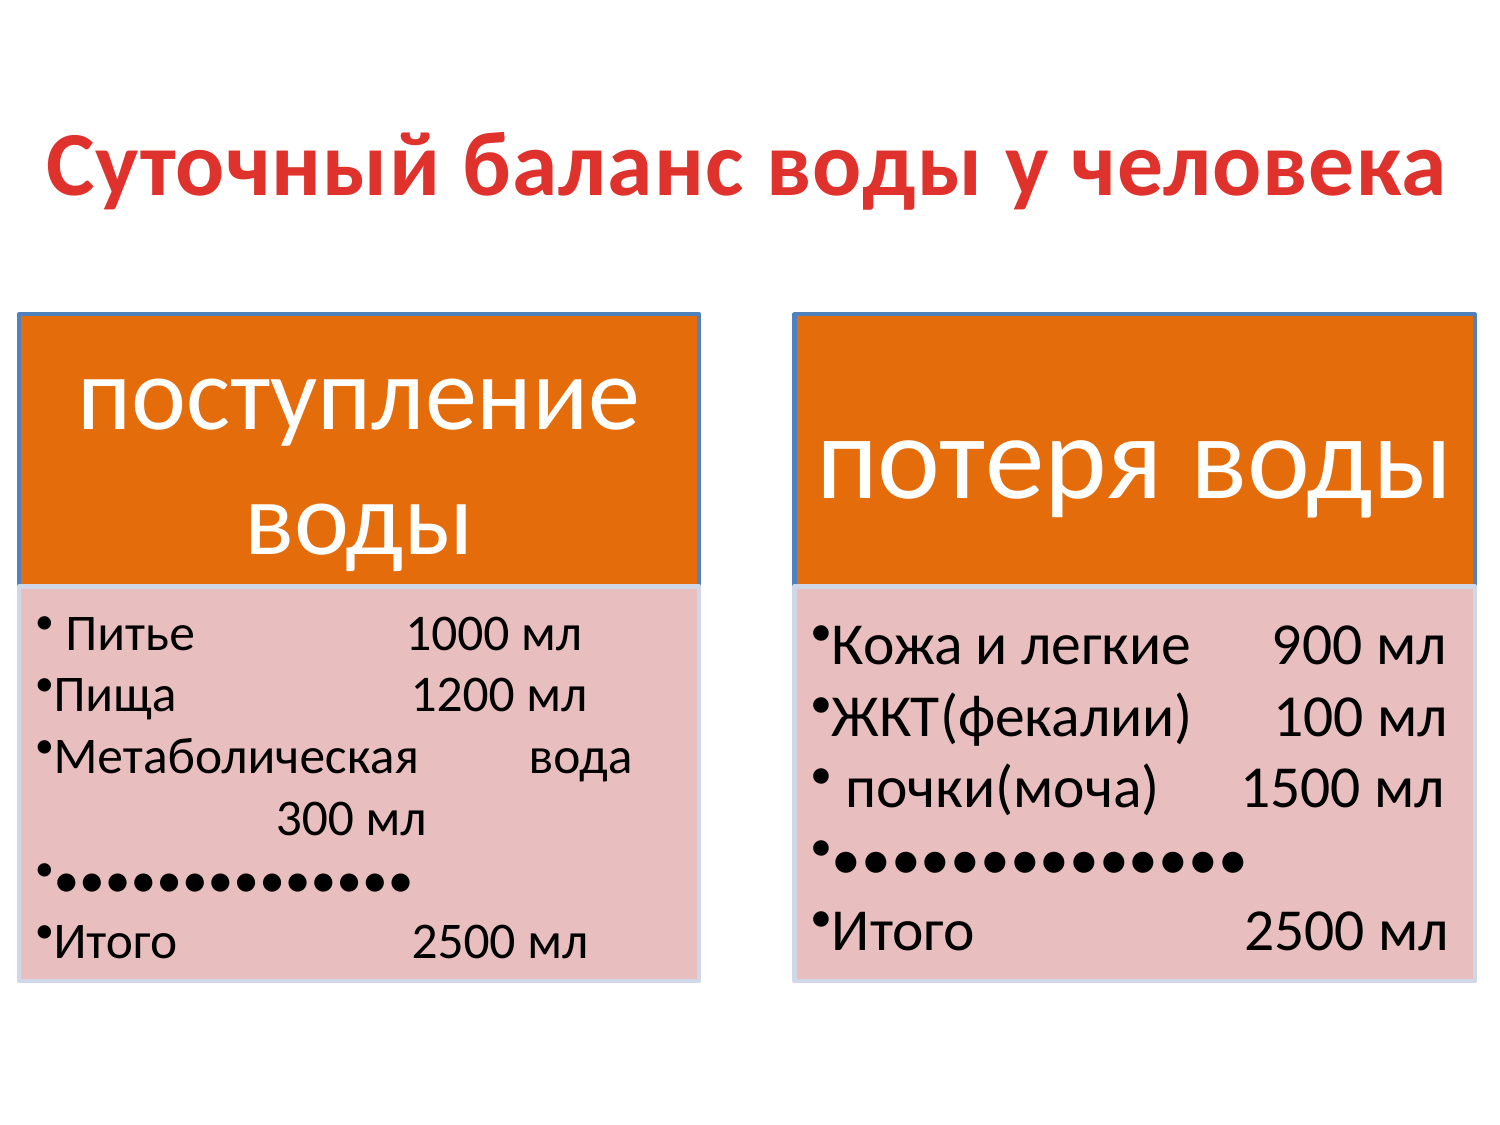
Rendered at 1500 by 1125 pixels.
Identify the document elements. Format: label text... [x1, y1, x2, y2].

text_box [18, 314, 1475, 982]
list Суточный баланс воды у человека [23, 96, 1473, 207]
